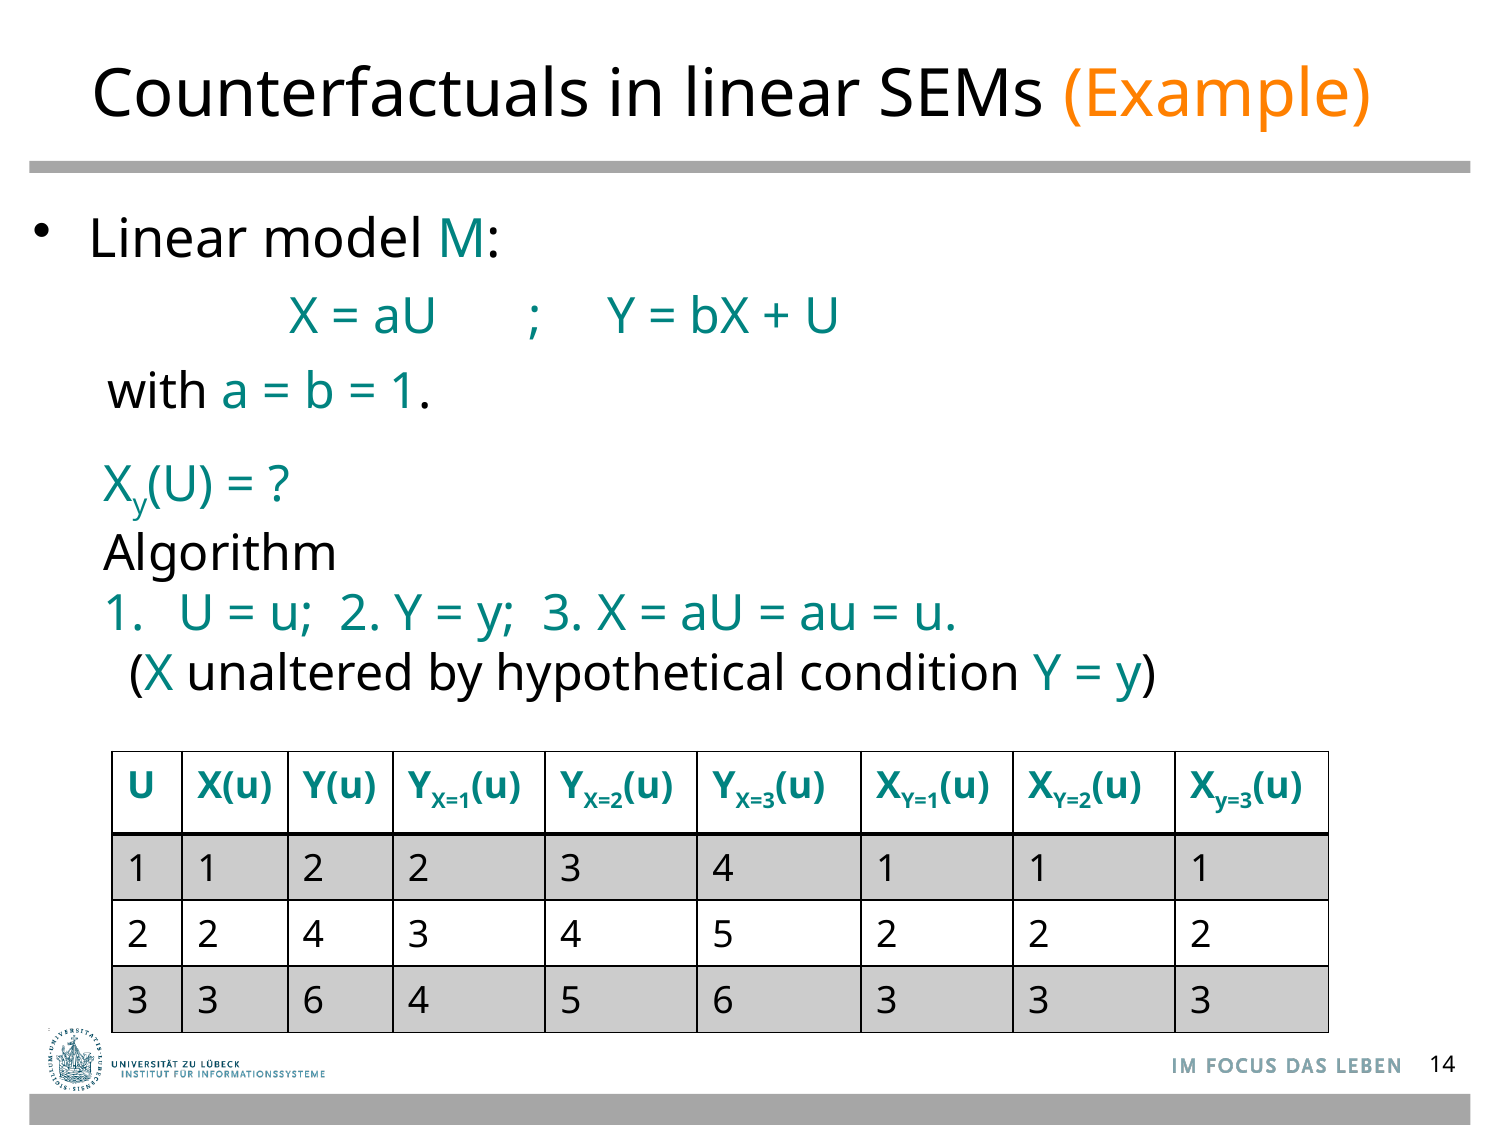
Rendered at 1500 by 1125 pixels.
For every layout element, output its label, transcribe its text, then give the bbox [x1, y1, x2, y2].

table_header YX=2(u) [546, 752, 696, 832]
table_header Y(u) [289, 752, 392, 832]
table_cell 1 [1014, 836, 1174, 899]
table_cell 2 [113, 901, 181, 965]
table_cell 2 [1014, 901, 1174, 965]
title Counterfactuals in linear SEMs (Example) [76, 42, 1427, 126]
table_cell 1 [183, 836, 287, 899]
table_cell 3 [394, 901, 544, 965]
table_cell 4 [394, 967, 544, 1032]
table_cell 1 [1176, 836, 1328, 899]
table_cell 6 [698, 967, 860, 1032]
table_cell 2 [862, 901, 1012, 965]
table_cell 4 [289, 901, 392, 965]
table_cell 3 [862, 967, 1012, 1032]
table_header U [113, 752, 181, 832]
table_cell 5 [698, 901, 860, 965]
picture [1173, 1058, 1305, 1073]
table_cell 3 [113, 967, 181, 1032]
table_cell 2 [394, 836, 544, 899]
table_header XY=1(u) [862, 752, 1012, 832]
table_cell 1 [862, 836, 1012, 899]
table_cell 4 [698, 836, 860, 899]
table_header XY=2(u) [1014, 752, 1174, 832]
table_cell 2 [183, 901, 287, 965]
table_cell 6 [289, 967, 392, 1032]
table_cell 3 [1014, 967, 1174, 1032]
table_header X(u) [183, 752, 287, 832]
table_cell 5 [546, 967, 696, 1032]
table_cell 4 [546, 901, 696, 965]
table_cell 2 [1176, 901, 1328, 965]
text_box Xy(U) = ? Algorithm U = u; 2. Y = y; 3. X = aU = au = u. (X unaltered by hypothetical condition Y = y) [88, 444, 1400, 708]
table_cell 2 [289, 836, 392, 899]
slide_number 14 [1305, 1050, 1471, 1083]
table_cell 1 [113, 836, 181, 899]
table_cell 3 [546, 836, 696, 899]
table_cell 3 [1176, 967, 1328, 1032]
table_header Xy=3(u) [1176, 752, 1328, 832]
table_cell 3 [183, 967, 287, 1032]
table_header YX=3(u) [698, 752, 860, 832]
table_header YX=1(u) [394, 752, 544, 832]
list Linear model M: X = aU ; Y = bX + U with a = b = 1. [17, 196, 1483, 433]
